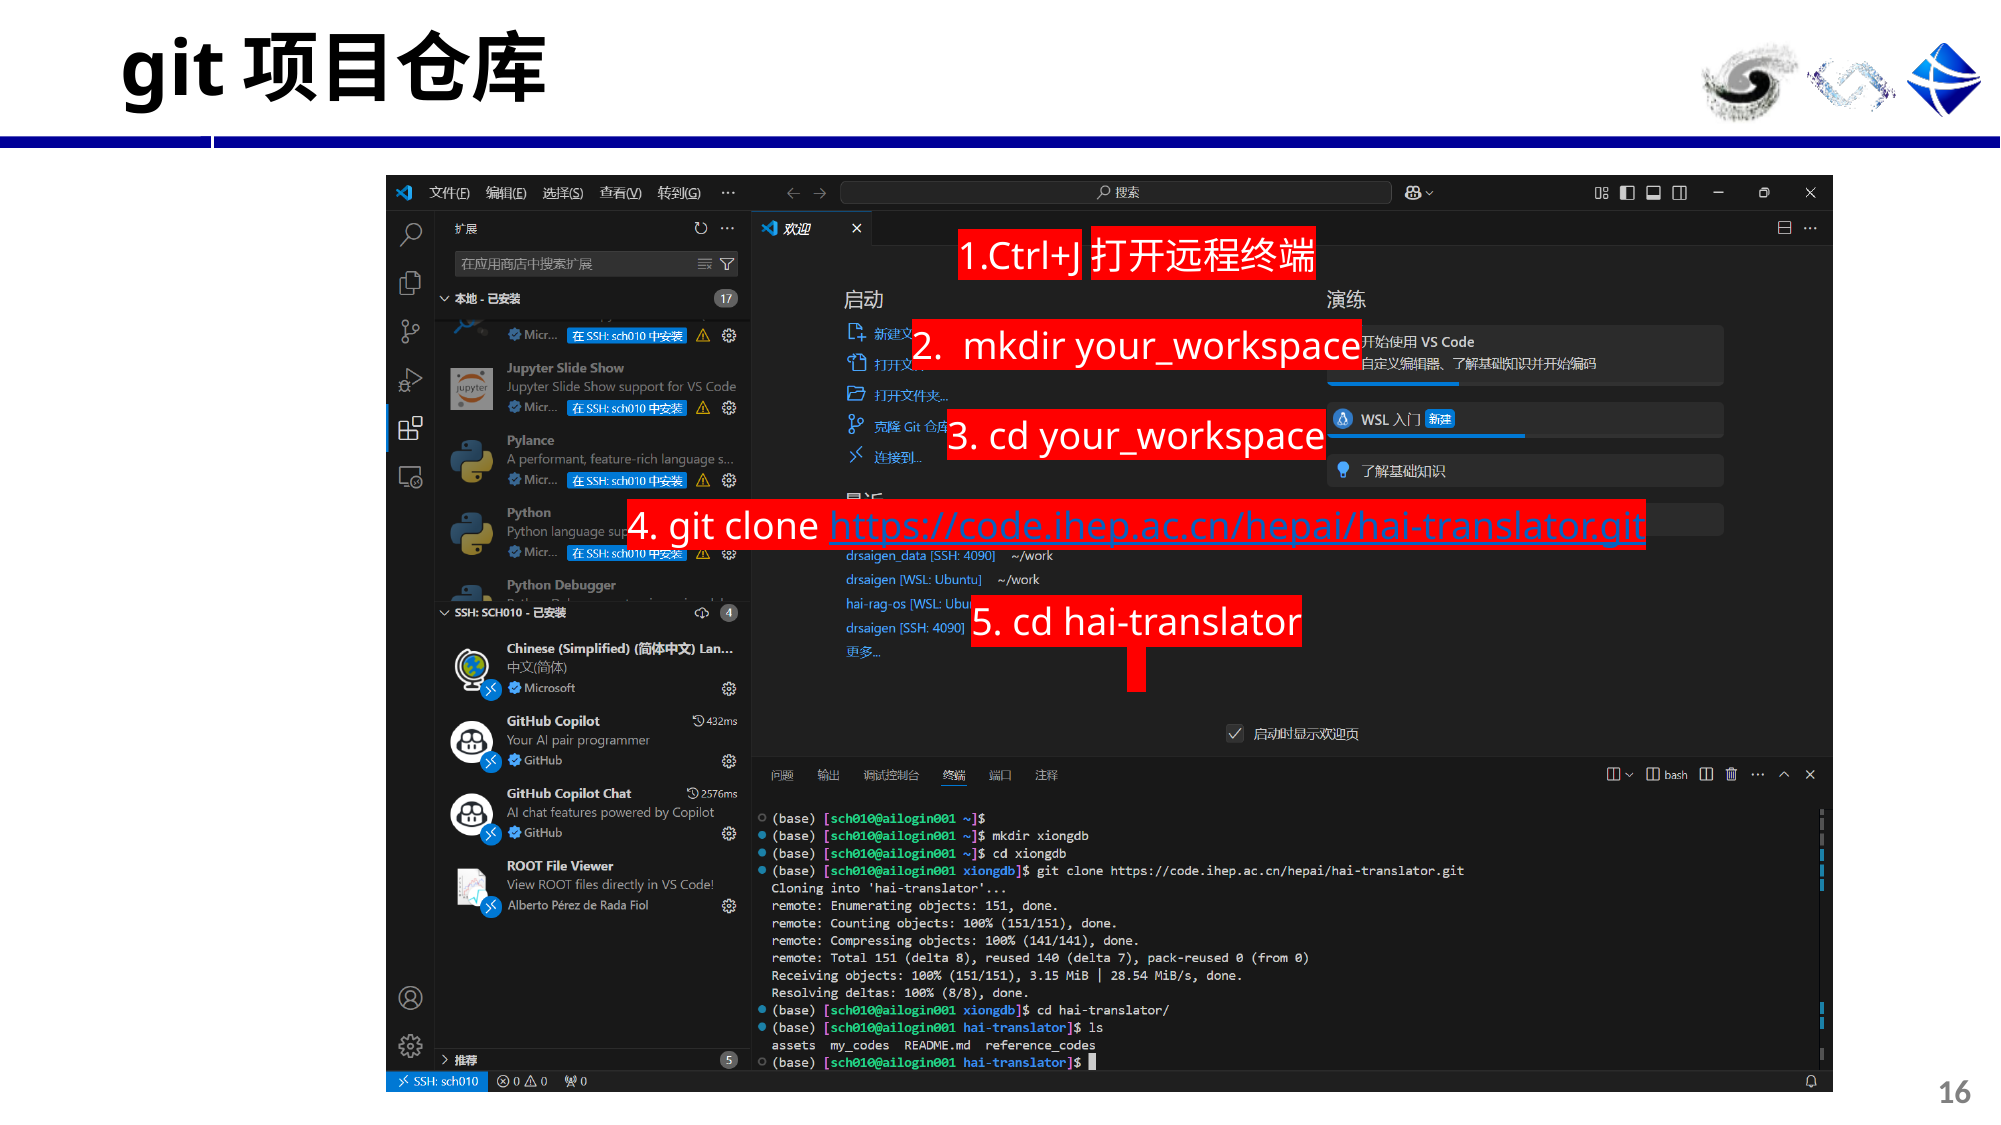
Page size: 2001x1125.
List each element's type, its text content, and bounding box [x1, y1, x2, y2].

picture [1695, 19, 1901, 136]
title git项目仓库 [106, 22, 1696, 121]
picture [1907, 43, 1981, 117]
picture [386, 175, 1833, 1092]
